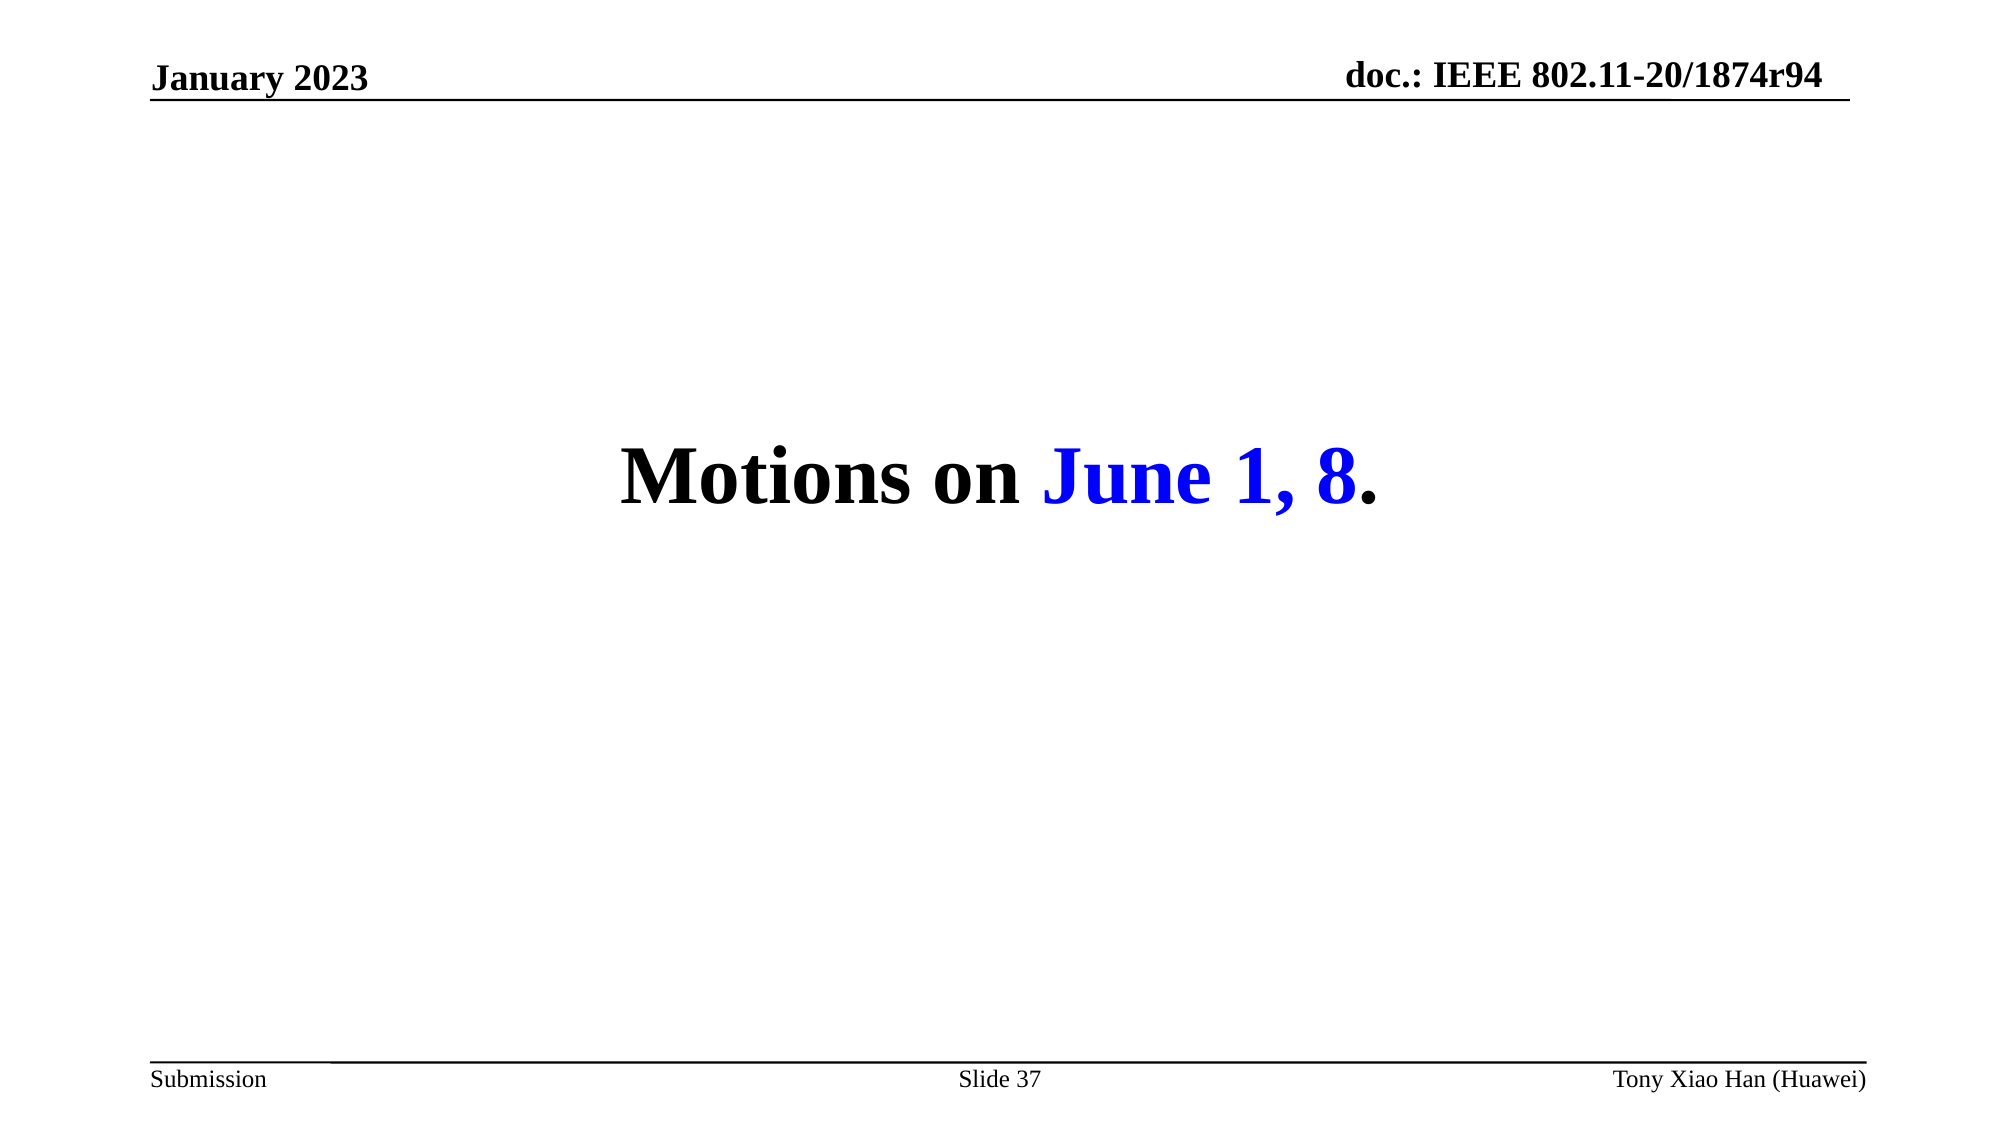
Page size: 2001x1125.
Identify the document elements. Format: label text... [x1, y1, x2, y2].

text_box Motions on June 1, 8. [362, 412, 1638, 950]
